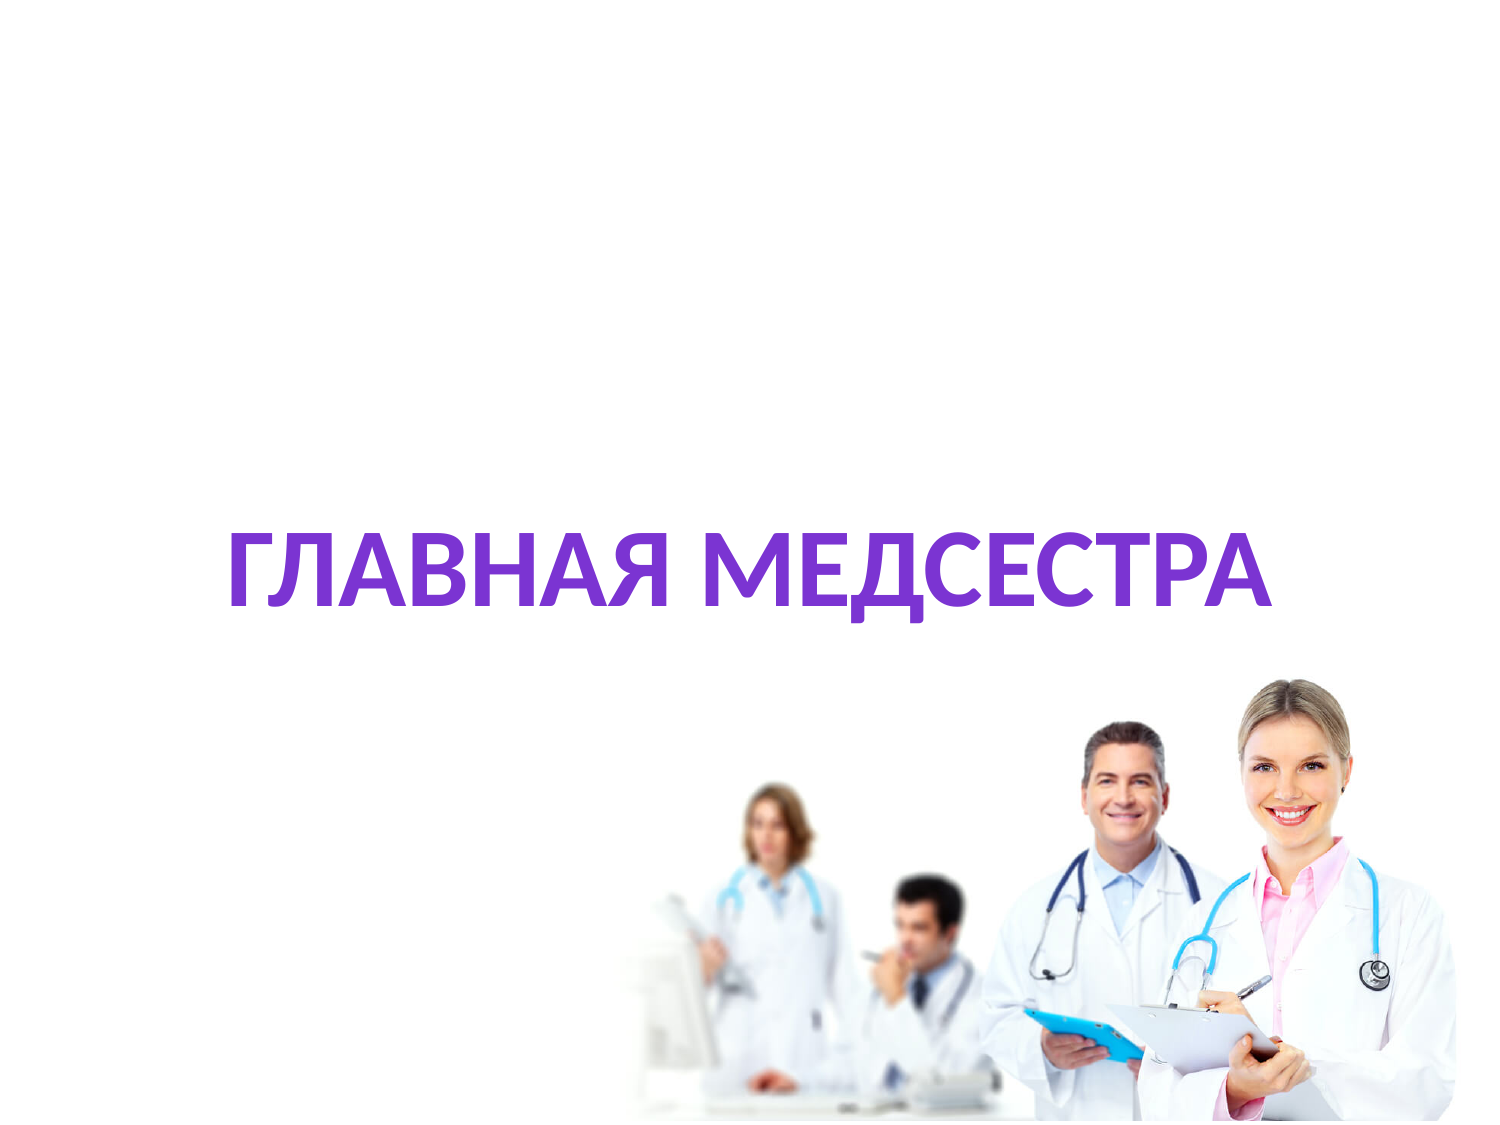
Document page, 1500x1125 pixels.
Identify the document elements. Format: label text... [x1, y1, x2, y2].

text_box Главная медсестра [211, 486, 1289, 637]
picture [278, 663, 1498, 1122]
